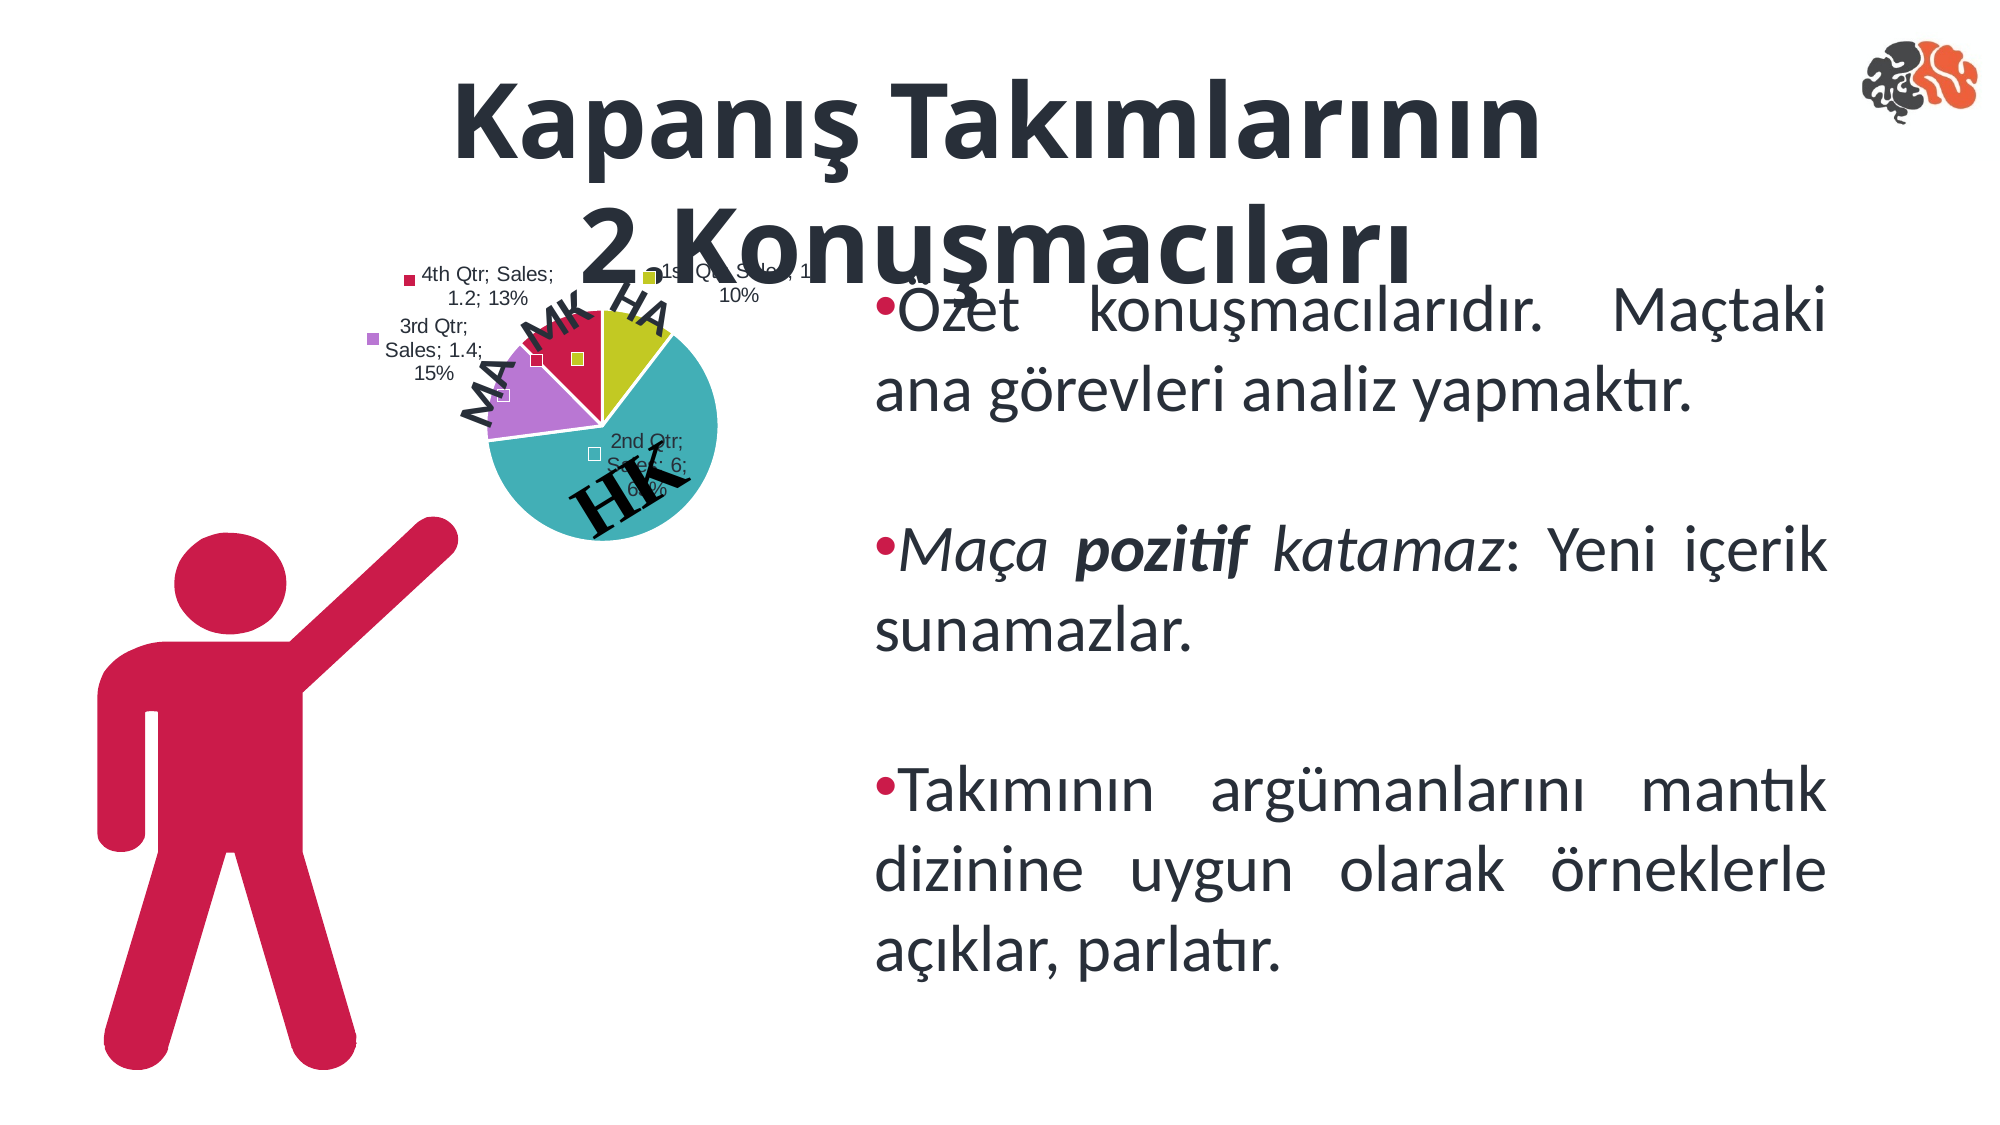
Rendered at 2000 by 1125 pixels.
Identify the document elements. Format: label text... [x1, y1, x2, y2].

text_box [97, 515, 461, 1071]
chart [355, 234, 848, 634]
text_box Özet konuşmacılarıdır. Maçtaki ana görevleri analiz yapmaktır. Maça pozitif katamaz: Yeni içerik sunamazlar. Takımının argümanlarını mantık dizinine uygun olarak örneklerle açıklar, parlatır. [859, 257, 1844, 1085]
picture [1839, 0, 2000, 161]
text_box Kapanış Takımlarının 2.Konuşmacıları [97, 46, 1898, 312]
